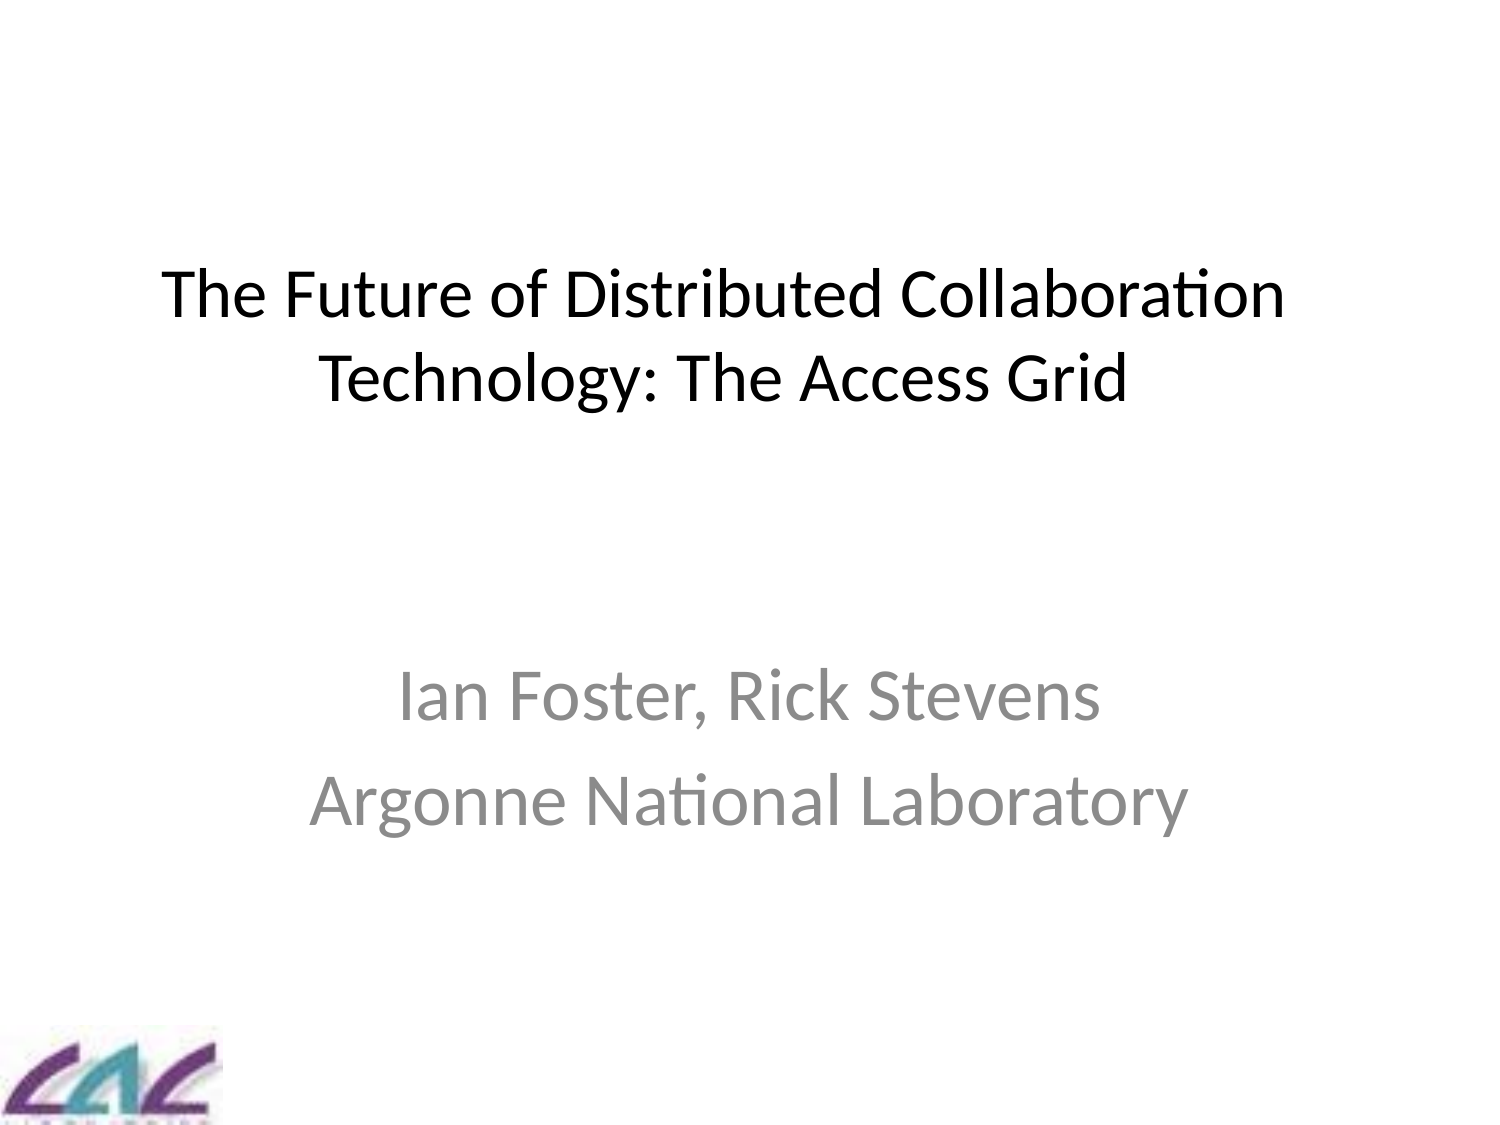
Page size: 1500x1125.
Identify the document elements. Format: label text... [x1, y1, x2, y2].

title The Future of Distributed Collaboration Technology: The Access Grid [87, 237, 1363, 425]
subtitle Ian Foster, Rick Stevens Argonne National Laboratory [225, 637, 1275, 925]
picture [0, 1025, 223, 1125]
